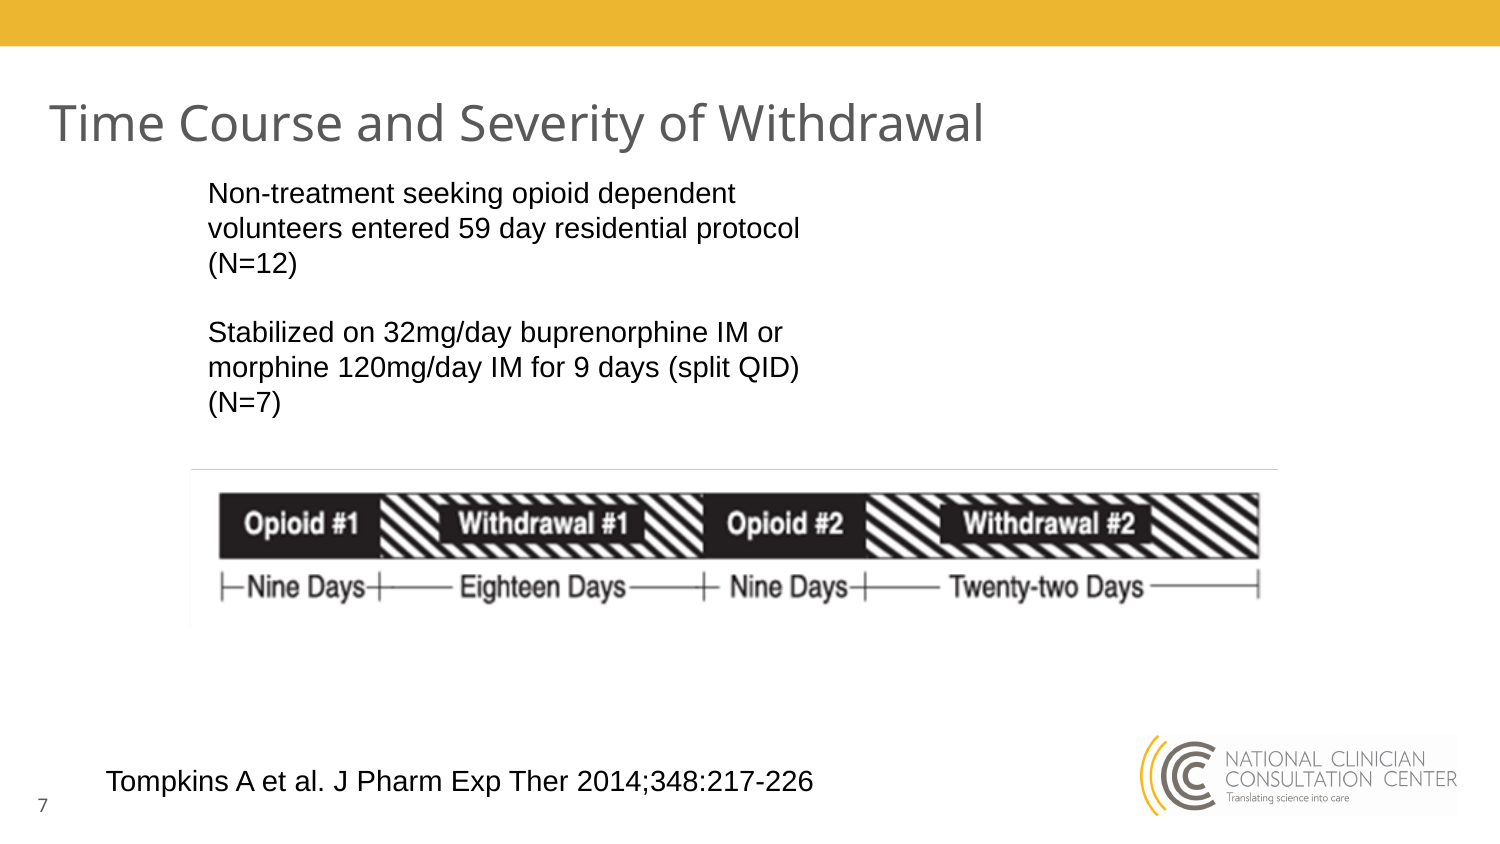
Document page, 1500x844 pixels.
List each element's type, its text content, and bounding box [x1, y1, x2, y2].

text_box Tompkins A et al. J Pharm Exp Ther 2014;348:217-226 [90, 754, 964, 805]
title Time Course and Severity of Withdrawal [34, 90, 1329, 167]
text_box Non-treatment seeking opioid dependent volunteers entered 59 day residential protocol (N=12) Stabilized on 32mg/day buprenorphine IM or morphine 120mg/day IM for 9 days (split QID) (N=7) [193, 166, 817, 459]
picture [1140, 735, 1457, 816]
picture [180, 461, 1278, 629]
